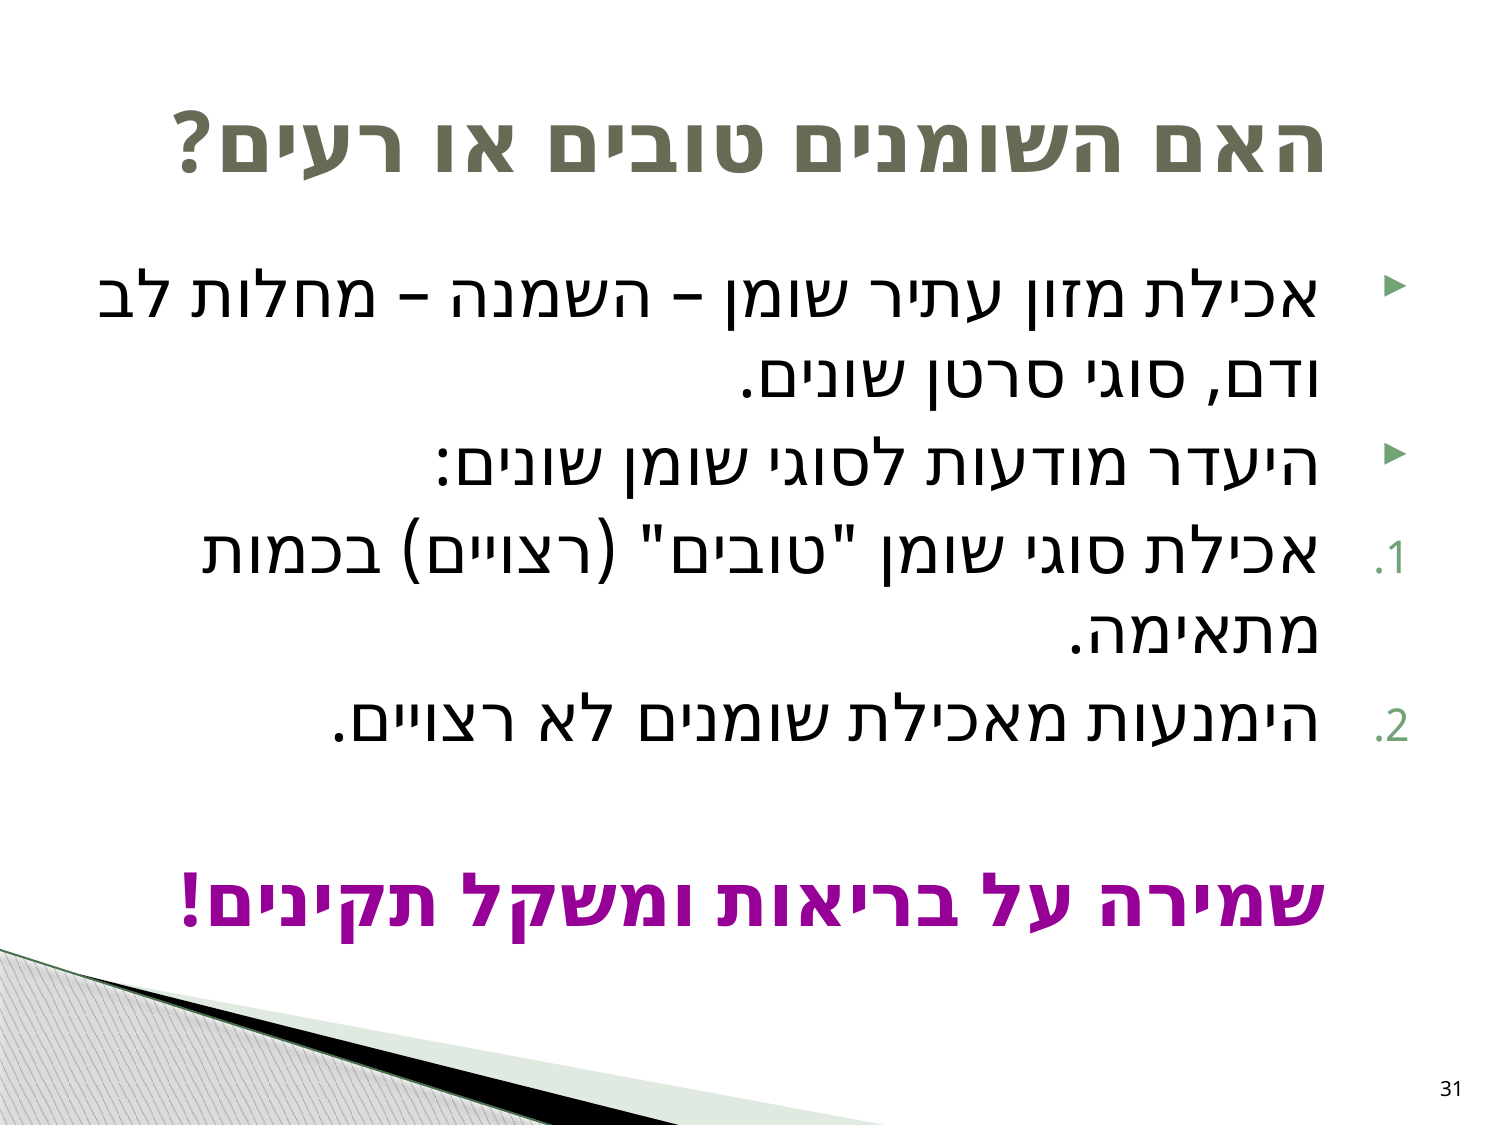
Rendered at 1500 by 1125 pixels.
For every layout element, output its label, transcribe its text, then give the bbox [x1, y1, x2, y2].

list אכילת מזון עתיר שומן – השמנה – מחלות לב ודם, סוגי סרטן שונים. היעדר מודעות לסוגי שומן שונים: אכילת סוגי שומן "טובים" (רצויים) בכמות מתאימה. הימנעות מאכילת שומנים לא רצויים. שמירה על בריאות ומשקל תקינים! [75, 243, 1425, 986]
slide_number 31 [1418, 1051, 1479, 1112]
title האם השומנים טובים או רעים? [75, 45, 1425, 233]
